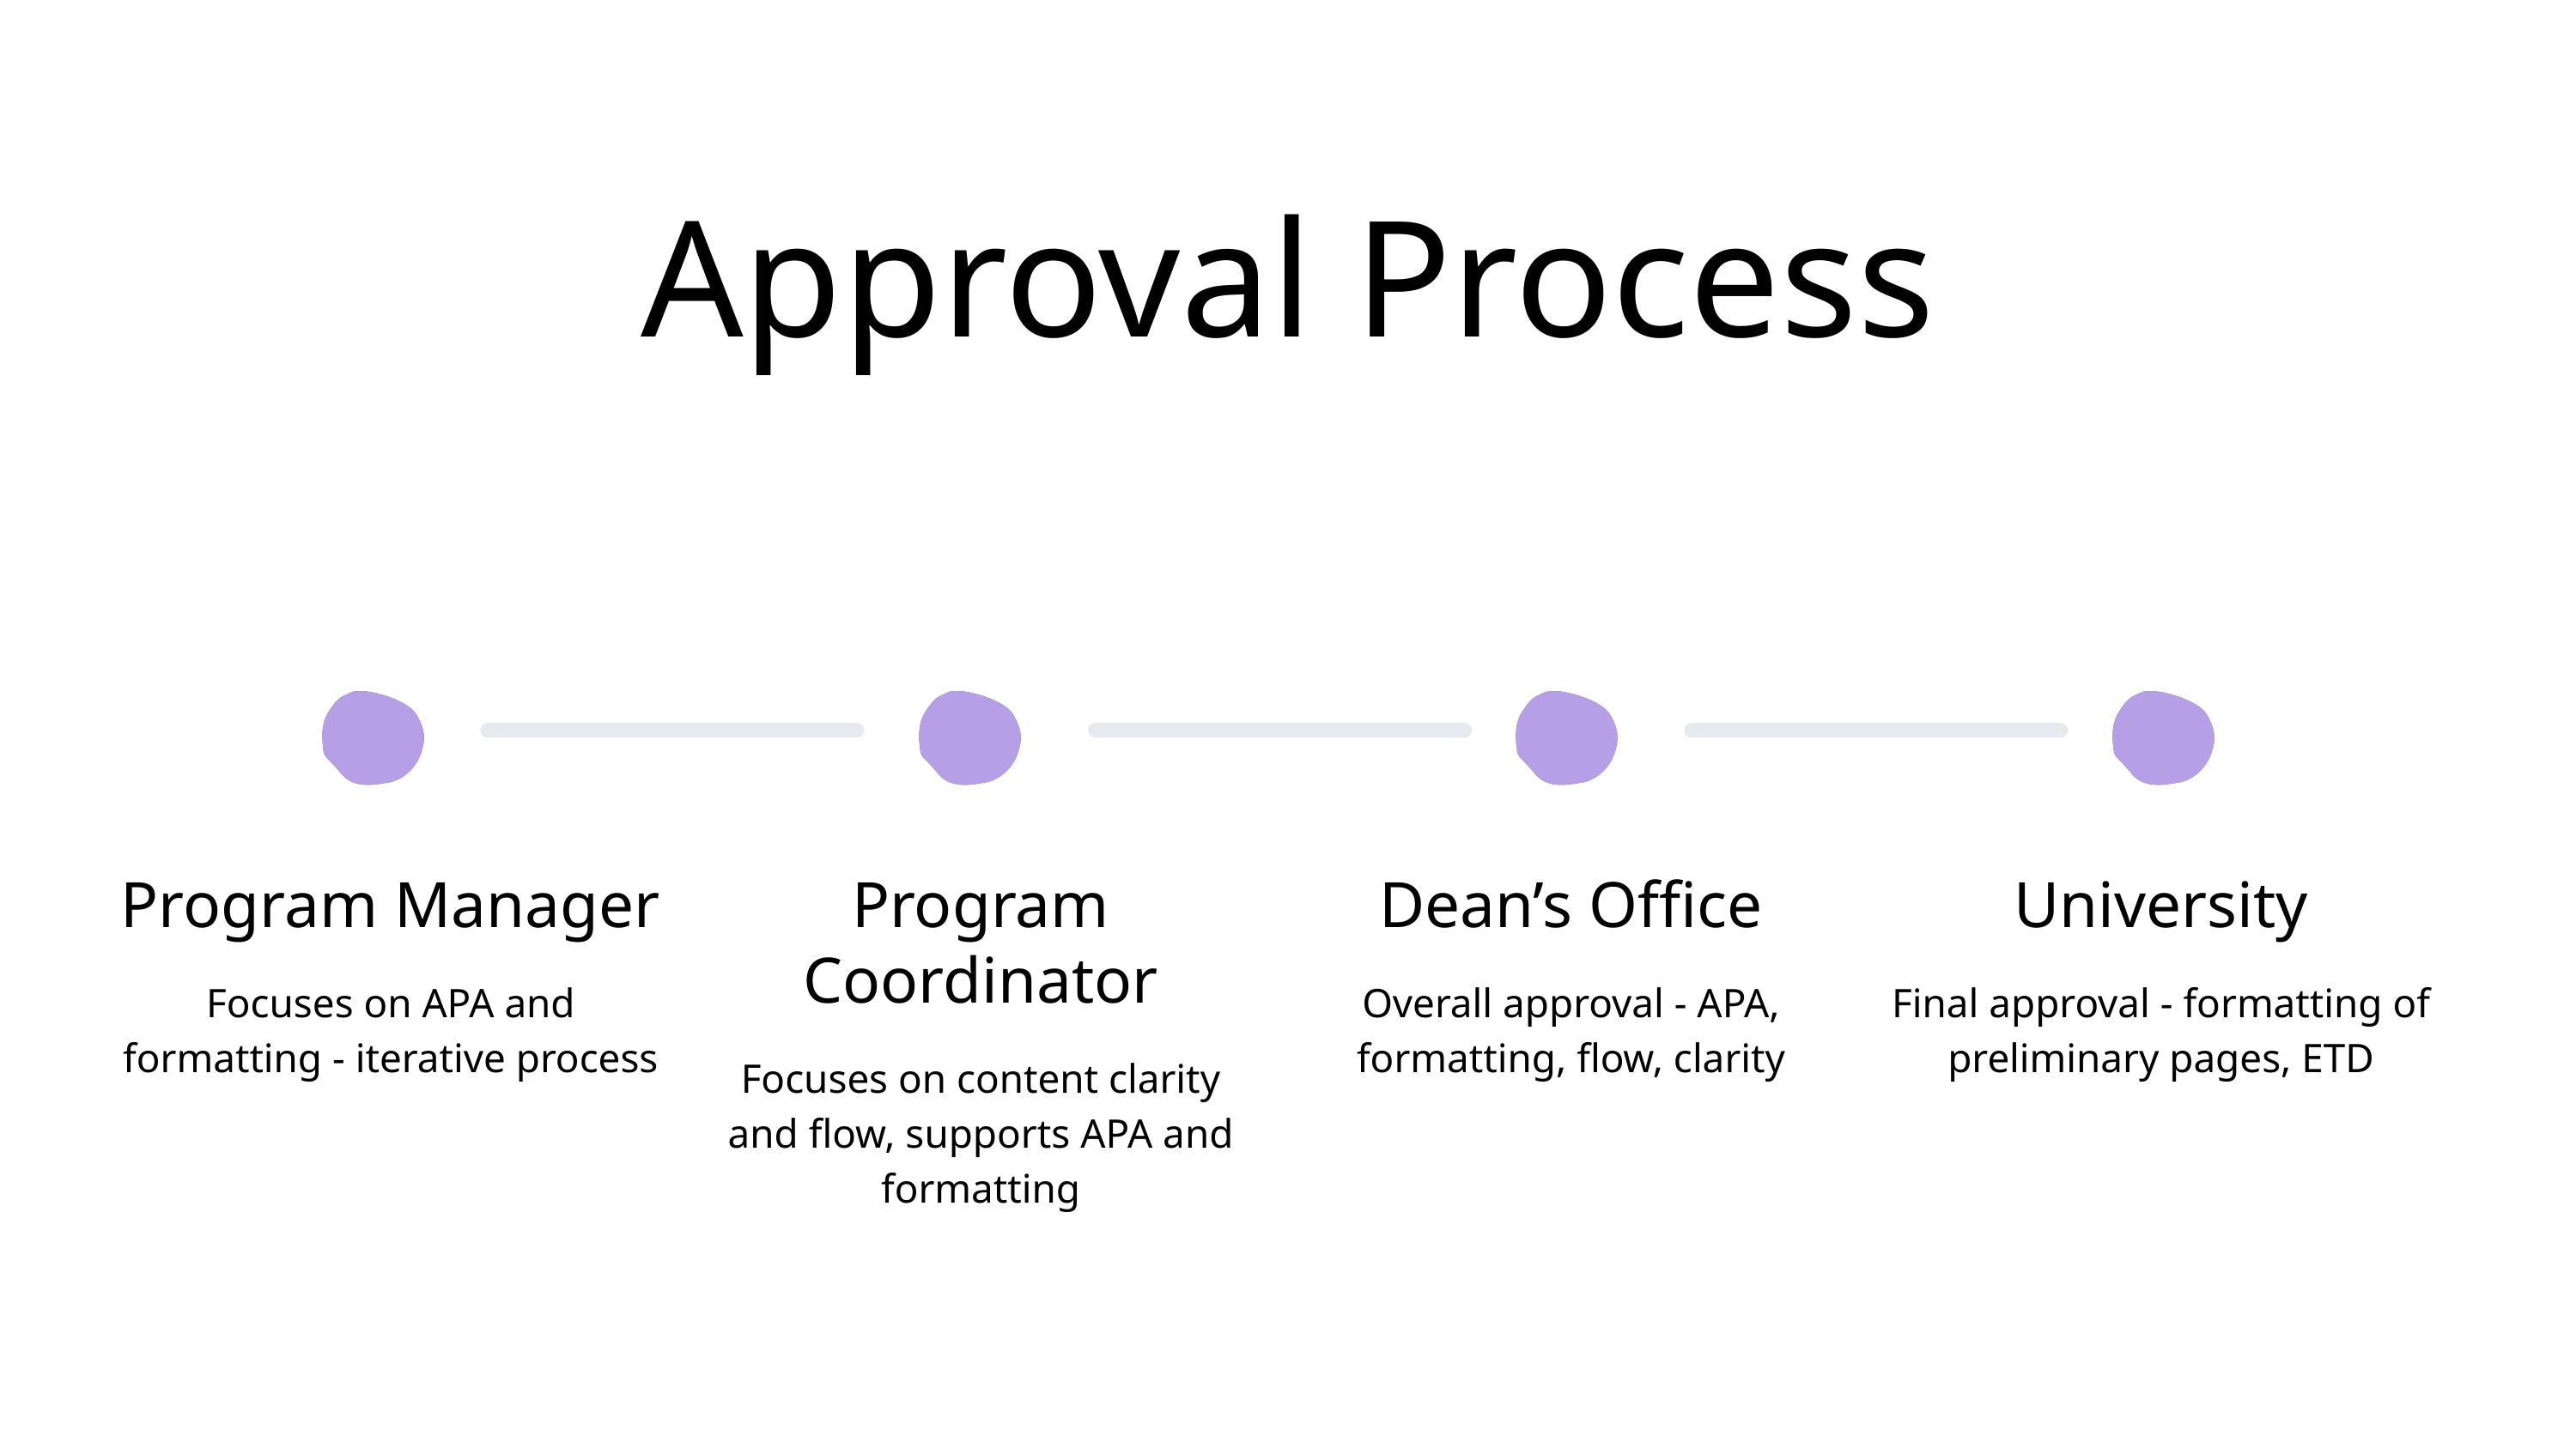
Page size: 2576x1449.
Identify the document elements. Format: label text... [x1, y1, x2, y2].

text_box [1891, 872, 2432, 1082]
text_box [916, 687, 1023, 789]
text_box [710, 872, 1251, 1212]
text_box [1513, 687, 1619, 789]
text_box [120, 872, 661, 1082]
text_box Approval Process [381, 175, 2195, 369]
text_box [1300, 872, 1842, 1082]
text_box [319, 687, 426, 789]
text_box [2110, 687, 2216, 789]
